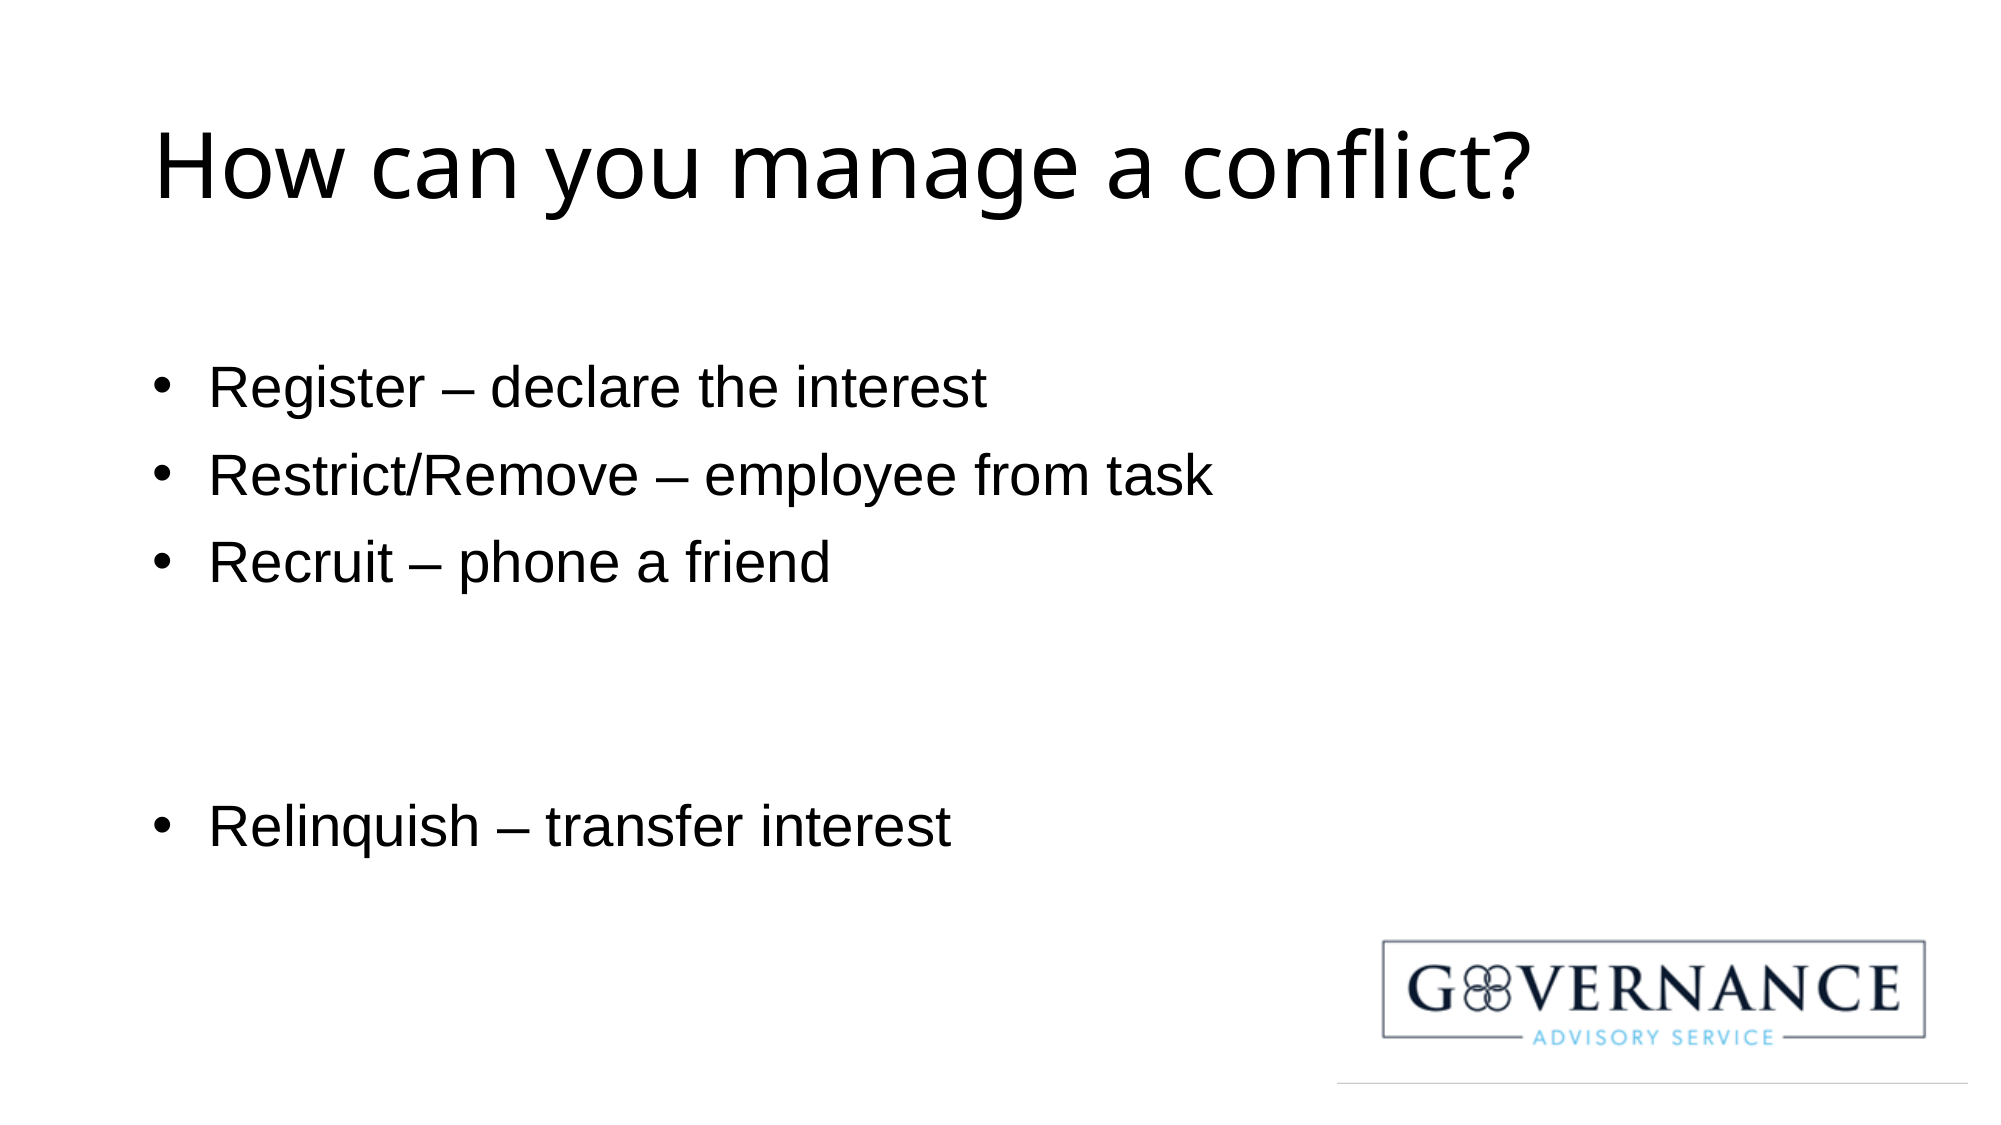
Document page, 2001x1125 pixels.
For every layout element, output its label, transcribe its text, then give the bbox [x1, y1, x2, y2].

picture [1337, 912, 1968, 1085]
list Register – declare the interest Restrict/Remove – employee from task Recruit – phone a friend Relinquish – transfer interest [137, 349, 1863, 914]
title How can you manage a conflict? [137, 59, 1863, 278]
